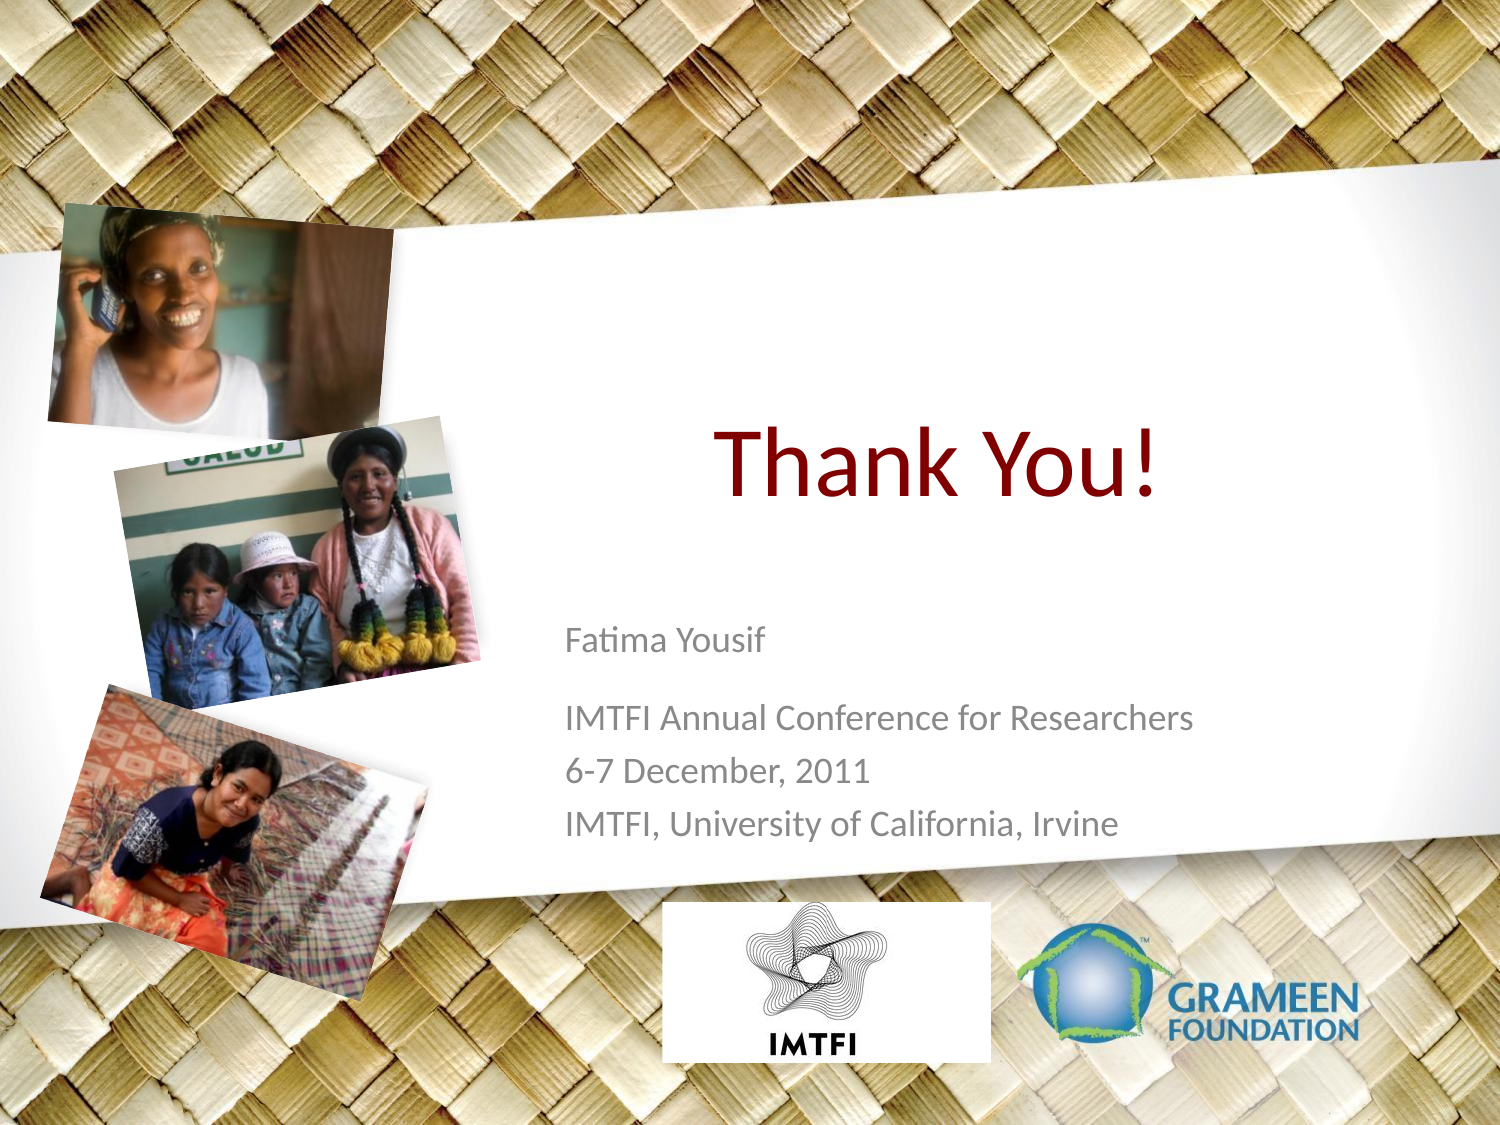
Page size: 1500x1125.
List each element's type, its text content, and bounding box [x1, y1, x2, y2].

picture [0, 0, 1500, 1125]
subtitle Fatima Yousif IMTFI Annual Conference for Researchers 6-7 December, 2011 IMTFI, University of California, Irvine [549, 612, 1351, 738]
title Thank You! [537, 349, 1338, 601]
